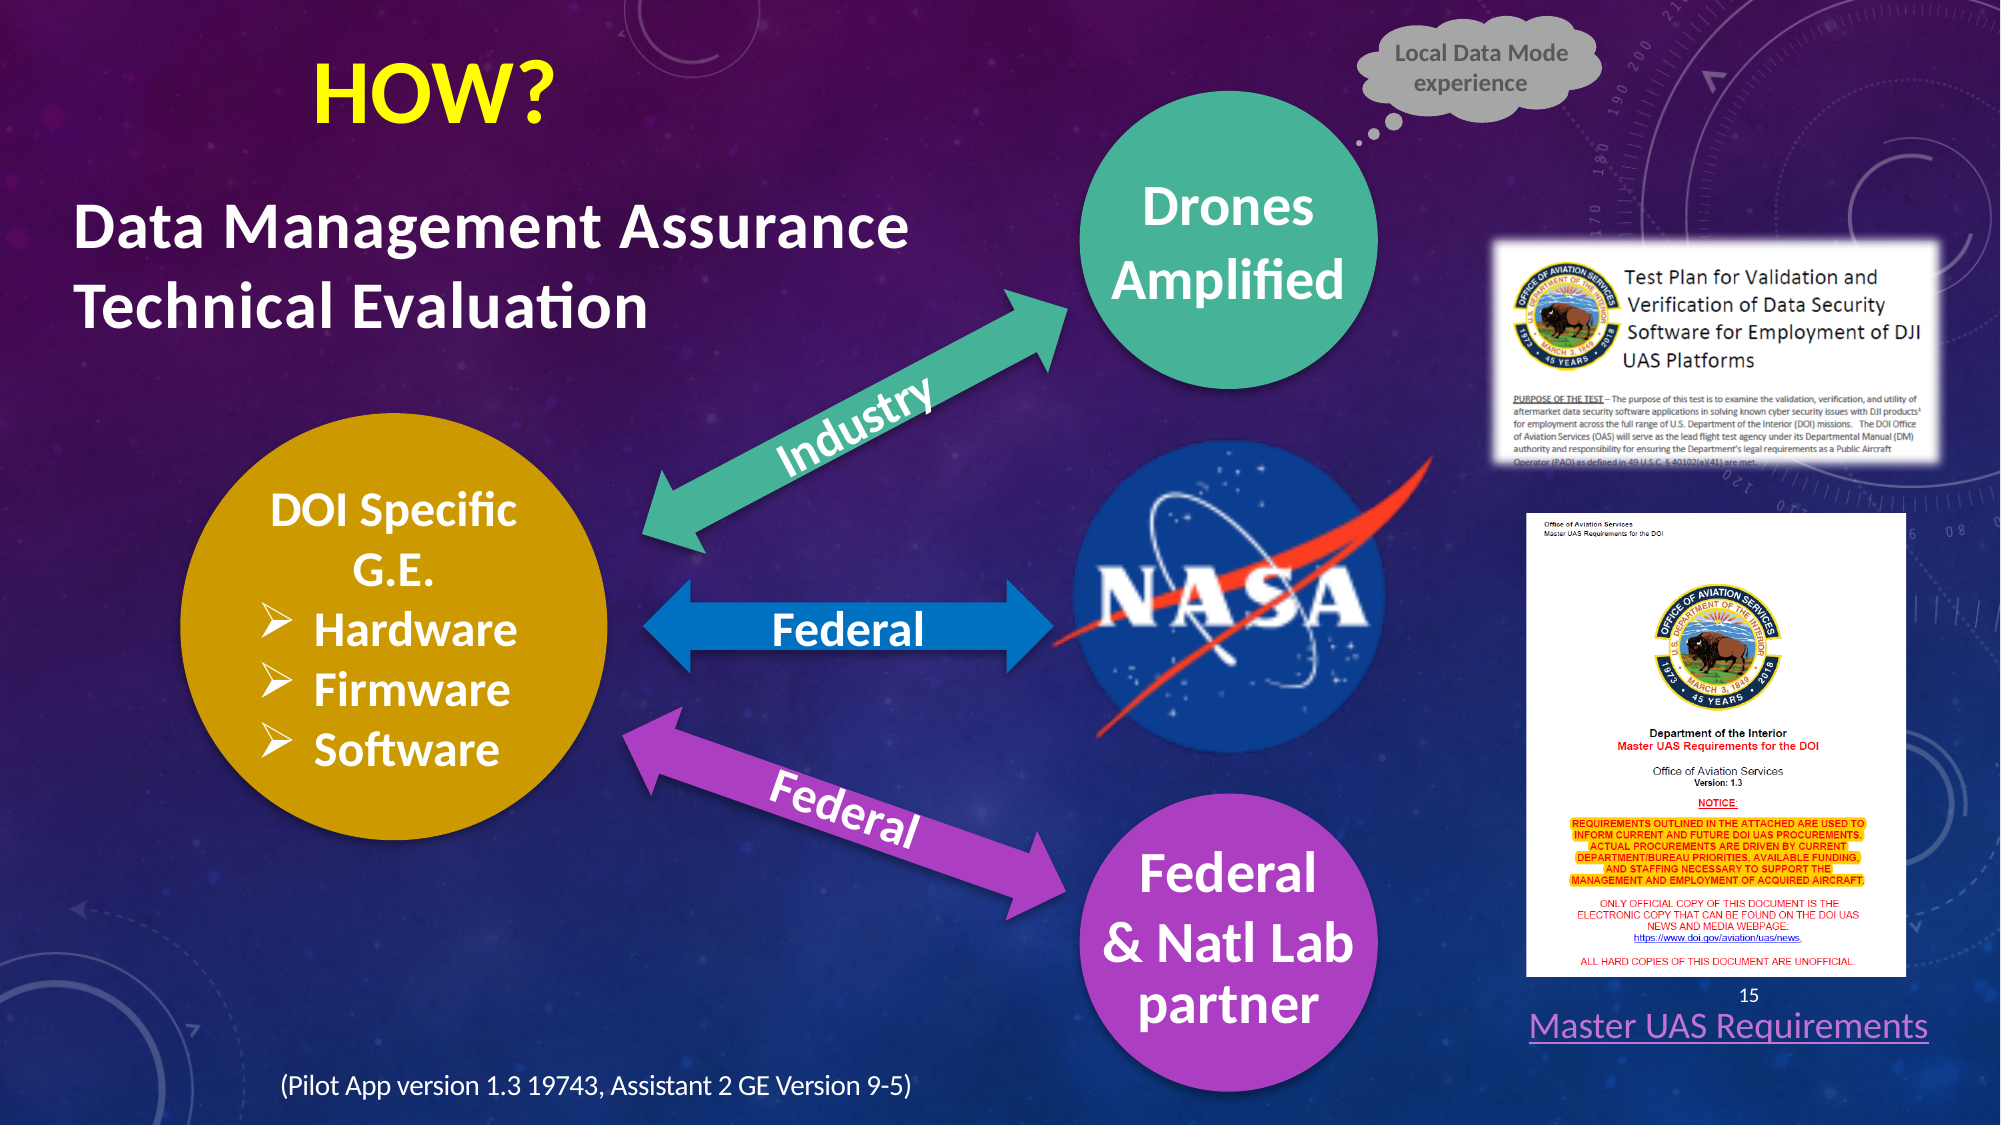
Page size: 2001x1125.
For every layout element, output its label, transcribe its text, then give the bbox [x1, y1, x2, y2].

text_box Federal & Natl Lab partner [1079, 793, 1378, 1092]
text_box Industry [641, 289, 1068, 554]
text_box Local Data Mode experience [1355, 14, 1604, 133]
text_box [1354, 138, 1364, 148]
text_box Master UAS Requirements [1513, 994, 1944, 1054]
text_box Data Management Assurance Technical Evaluation [58, 174, 988, 350]
slide_number 15 [1684, 989, 1775, 994]
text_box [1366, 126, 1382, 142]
text_box How? [109, 36, 762, 174]
text_box DOI Specific G.E. Hardware Firmware Software [180, 413, 608, 841]
text_box (Pilot App version 1.3 19743, Assistant 2 GE Version 9-5) [264, 1058, 927, 1109]
text_box Federal [642, 578, 1029, 674]
text_box Federal [622, 706, 1067, 921]
picture [0, 0, 2001, 1125]
text_box Drones Amplified [1079, 90, 1378, 389]
